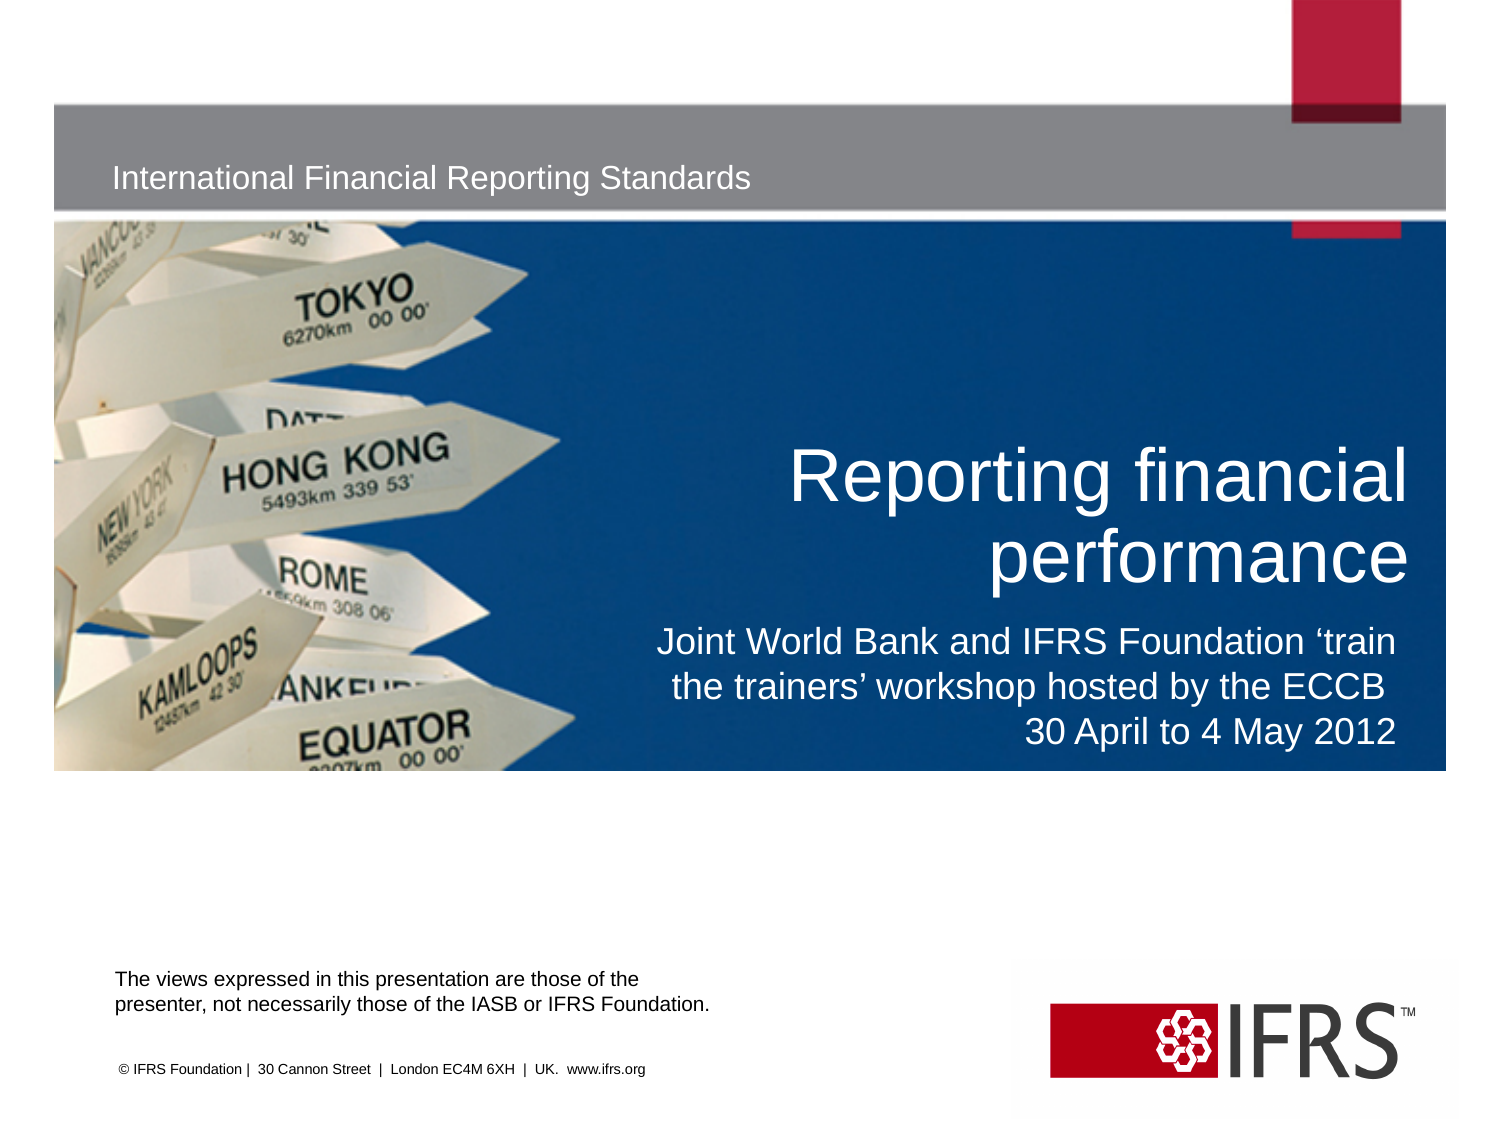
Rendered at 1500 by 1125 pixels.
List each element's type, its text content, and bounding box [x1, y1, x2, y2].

title Reporting financial performance [537, 184, 1410, 599]
picture [54, 0, 1446, 771]
text_box Joint World Bank and IFRS Foundation ‘train the trainers’ workshop hosted by the ECCB 30 April to 4 May 2012 [608, 609, 1412, 760]
picture [1011, 959, 1459, 1119]
